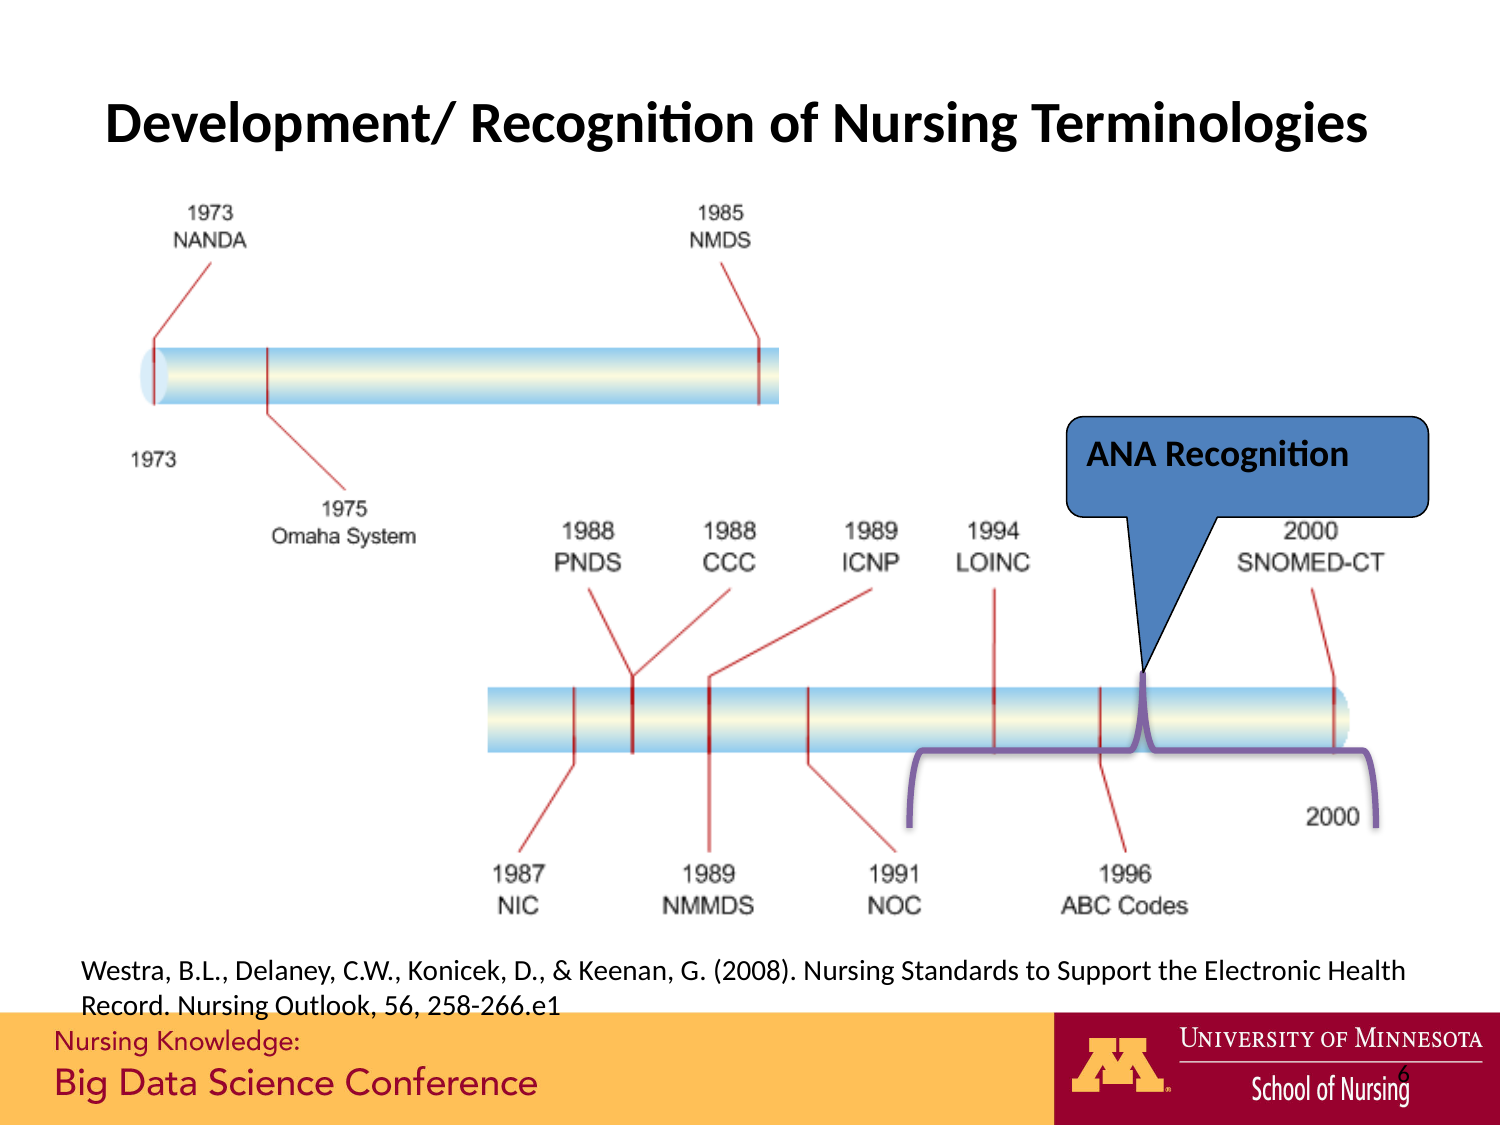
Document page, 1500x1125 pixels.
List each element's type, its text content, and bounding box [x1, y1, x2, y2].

picture [0, 0, 1500, 1125]
slide_number 6 [1074, 1042, 1425, 1103]
text_box Westra, B.L., Delaney, C.W., Konicek, D., & Keenan, G. (2008). Nursing Standards to Support the Electronic Health Record. Nursing Outlook, 56, 258-266.e1 [66, 943, 1465, 1029]
text_box ANA Recognition [1066, 416, 1429, 435]
title Development/ Recognition of Nursing Terminologies [24, 24, 1450, 213]
